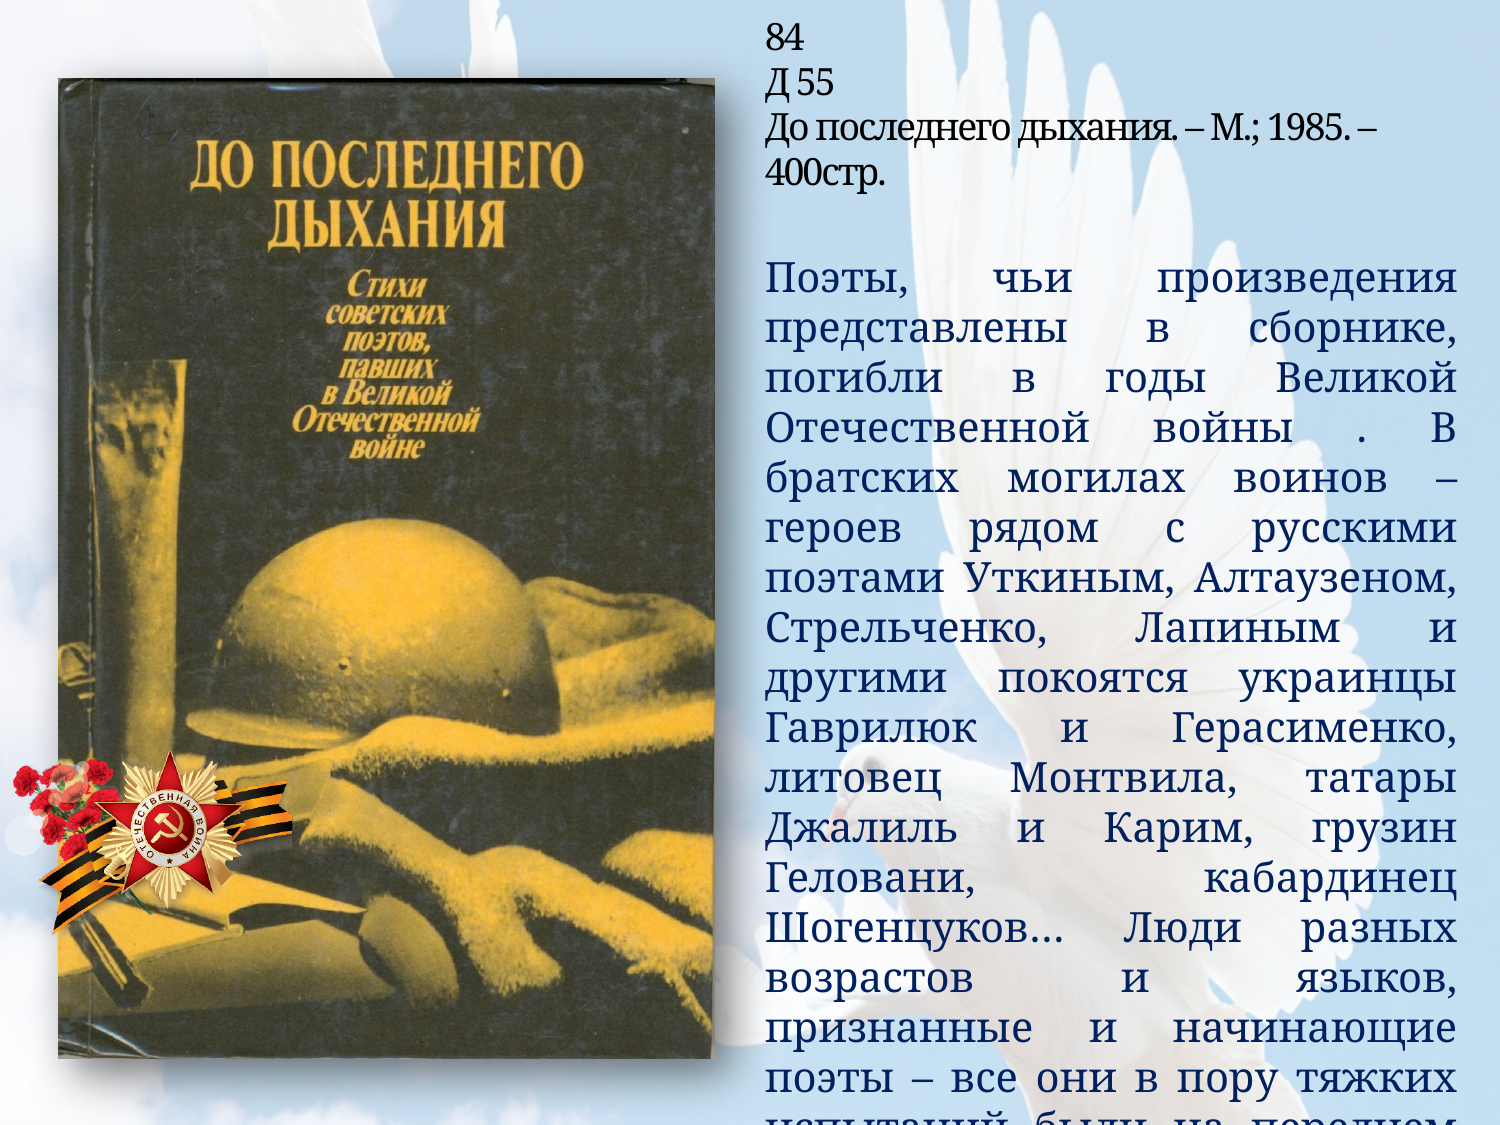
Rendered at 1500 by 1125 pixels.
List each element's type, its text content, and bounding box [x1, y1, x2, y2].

list Поэты, чьи произведения представлены в сборнике, погибли в годы Великой Отечественной войны . В братских могилах воинов – героев рядом с русскими поэтами Уткиным, Алтаузеном, Стрельченко, Лапиным и другими покоятся украинцы Гаврилюк и Герасименко, литовец Монтвила, татары Джалиль и Карим, грузин Геловани, кабардинец Шогенцуков… Люди разных возрастов и языков, признанные и начинающие поэты – все они в пору тяжких испытаний были на переднем крае борьбы. [750, 243, 1473, 1092]
title 84 Д 55 До последнего дыхания. – М.; 1985. – 400стр. [749, 73, 1473, 201]
picture [4, 78, 715, 1059]
